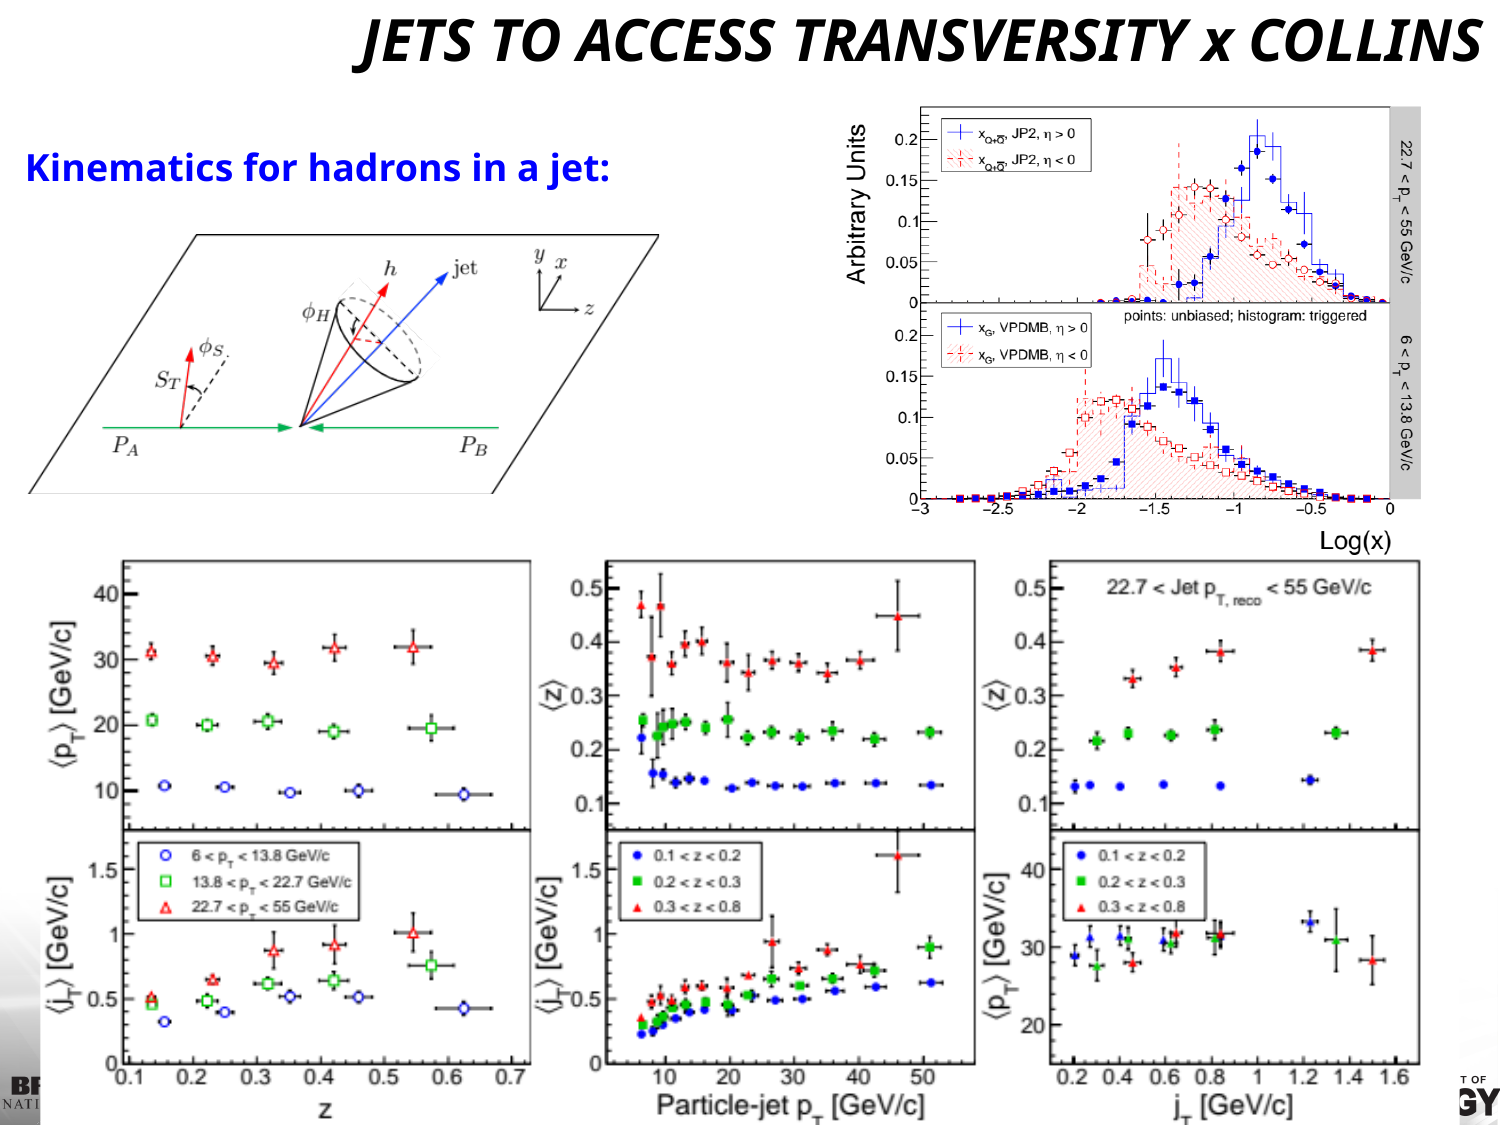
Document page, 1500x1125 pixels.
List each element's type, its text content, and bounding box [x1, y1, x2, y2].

text_box Kinematics for hadrons in a jet: [10, 137, 627, 197]
picture [0, 0, 1499, 1125]
title Jets to access Transversity x Collins [2, 3, 1498, 94]
